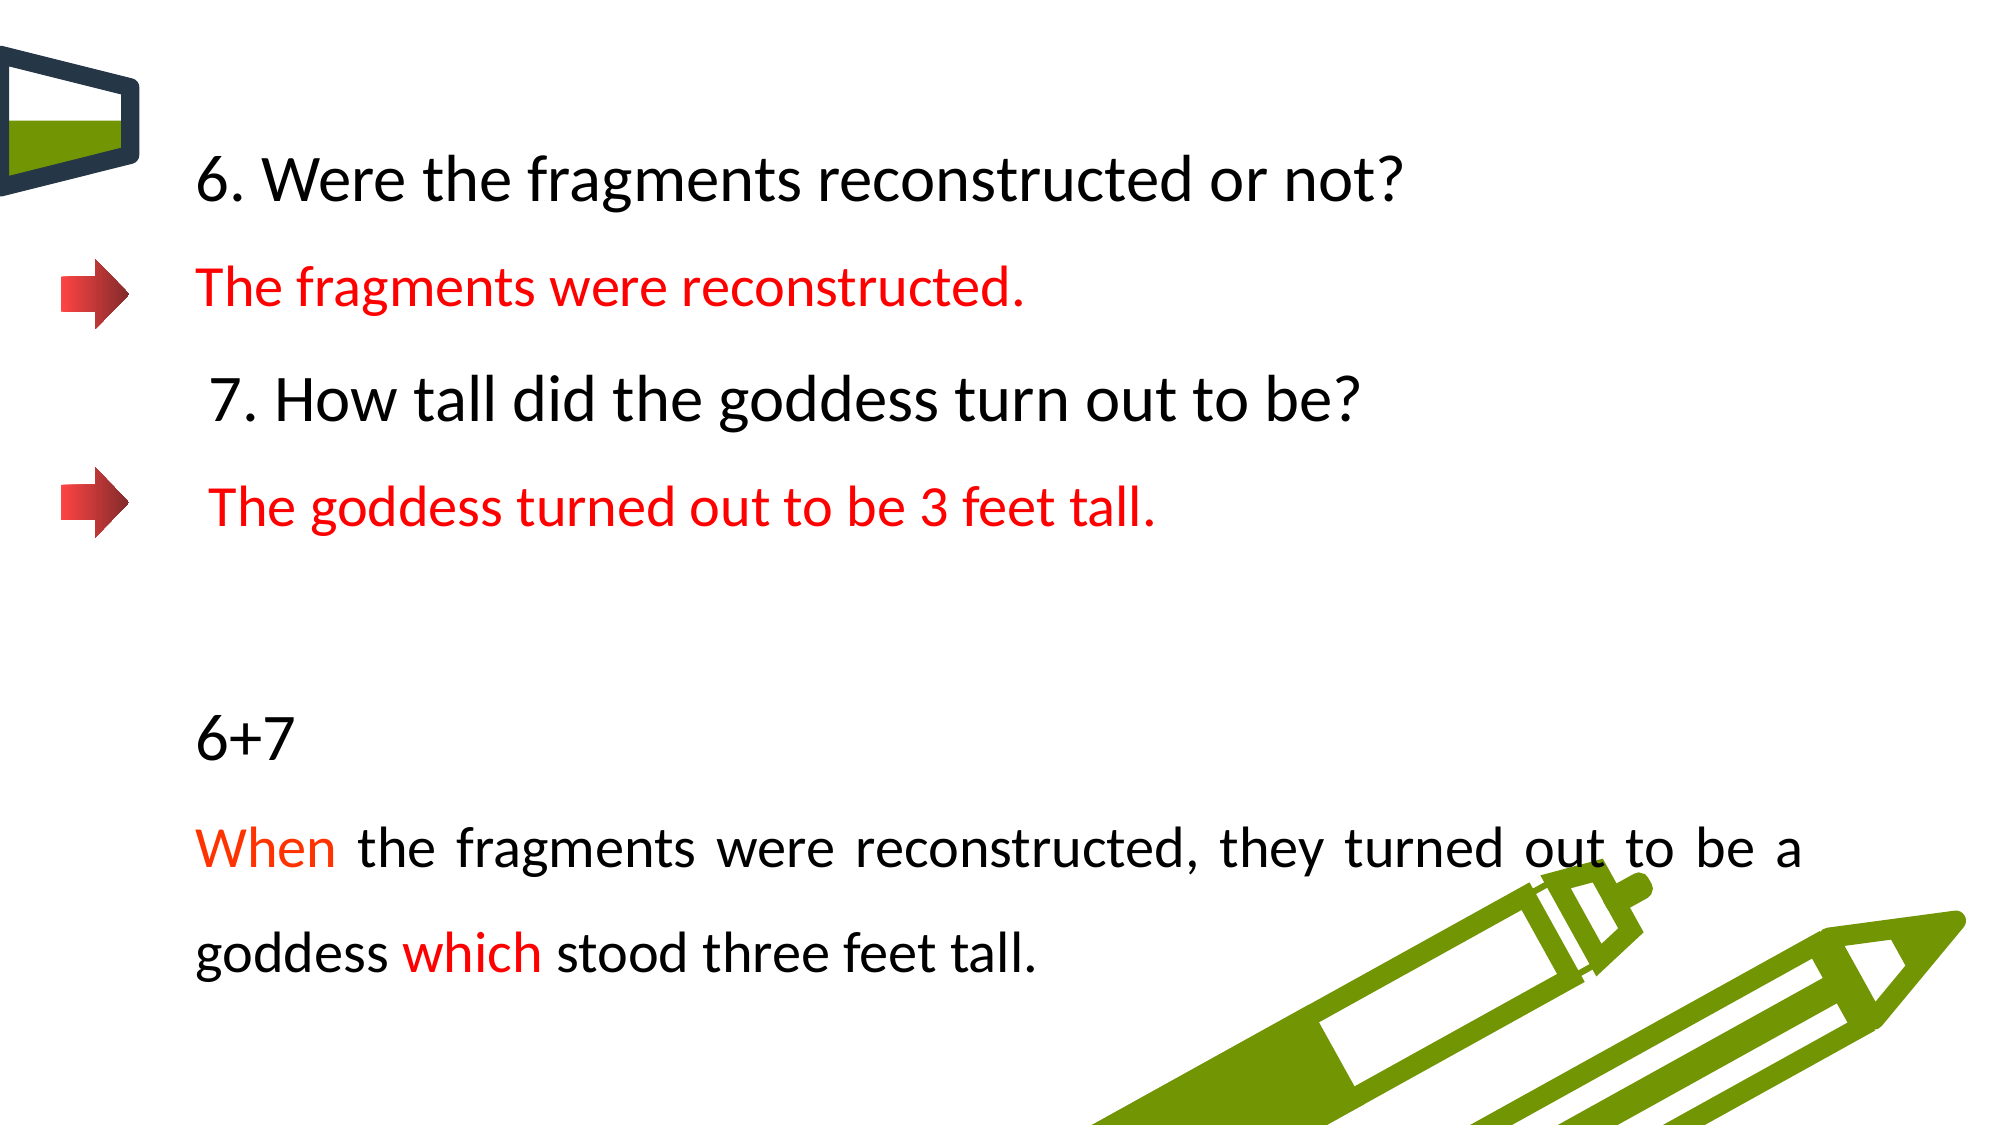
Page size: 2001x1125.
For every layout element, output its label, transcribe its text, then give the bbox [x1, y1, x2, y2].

text_box 6. Were the fragments reconstructed or not? The fragments were reconstructed. 7. How tall did the goddess turn out to be? The goddess turned out to be 3 feet tall. 6+7 When the fragments were reconstructed, they turned out to be a goddess which stood three feet tall. [180, 103, 1820, 563]
text_box [60, 464, 131, 541]
text_box [60, 256, 131, 332]
